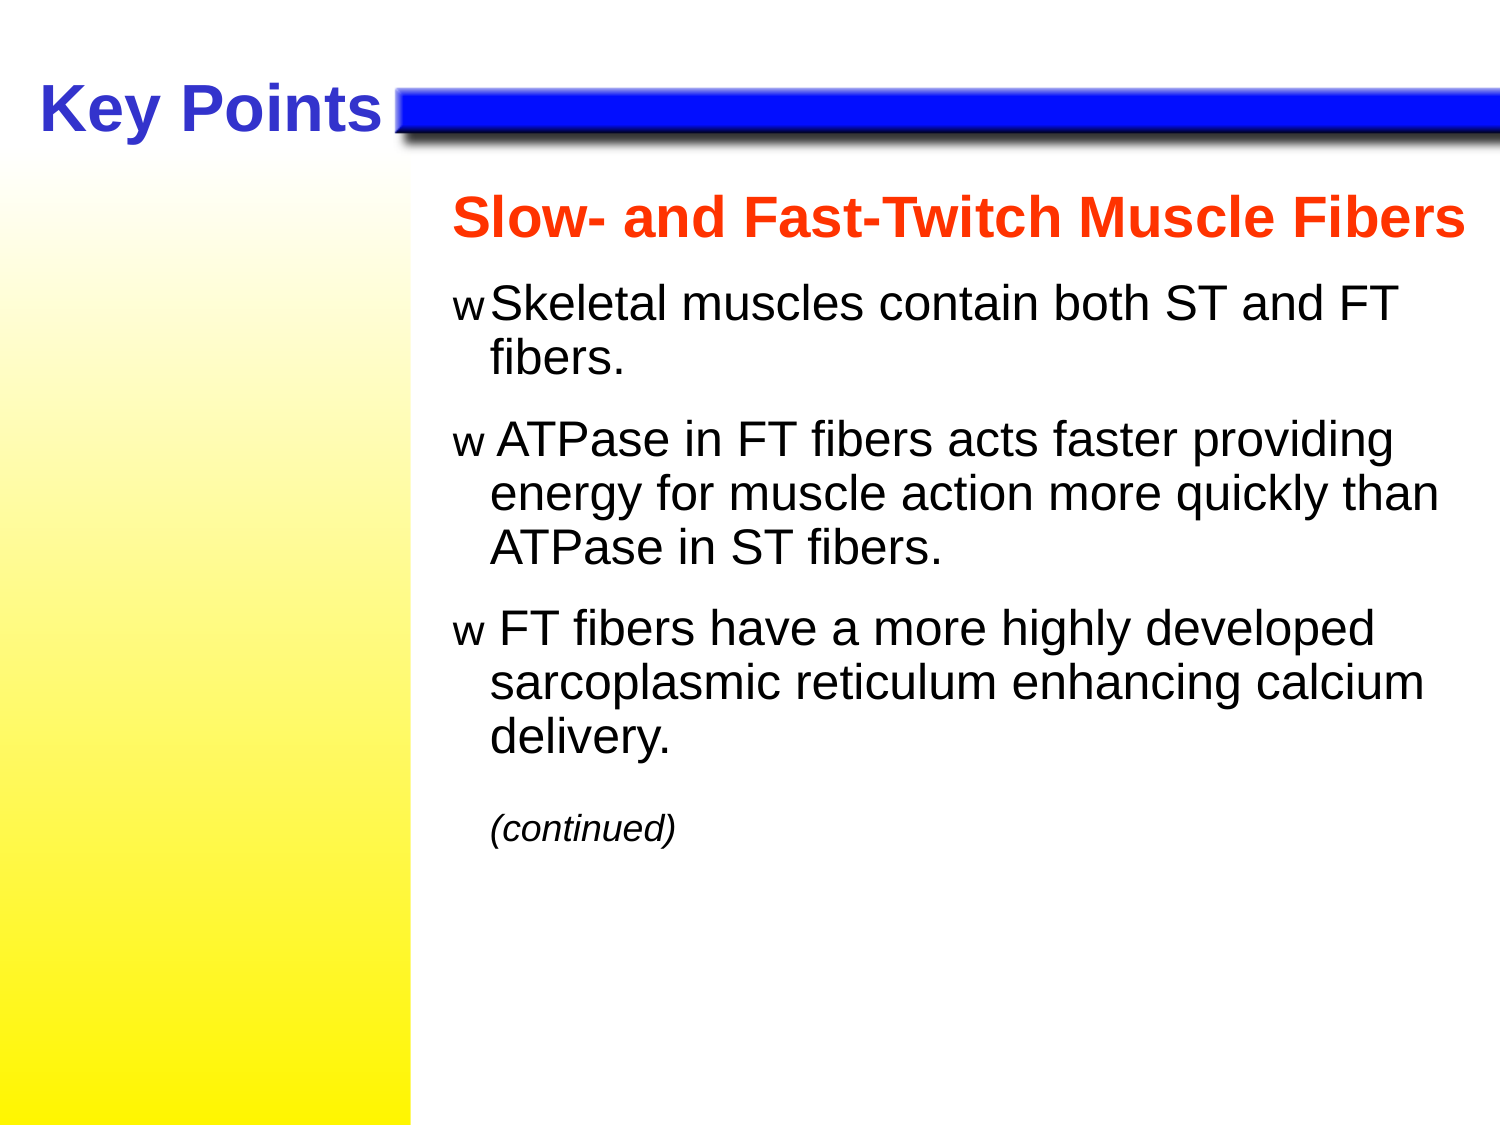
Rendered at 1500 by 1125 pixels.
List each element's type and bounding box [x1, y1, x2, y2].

picture [0, 0, 1500, 1125]
text_box [437, 594, 1463, 860]
